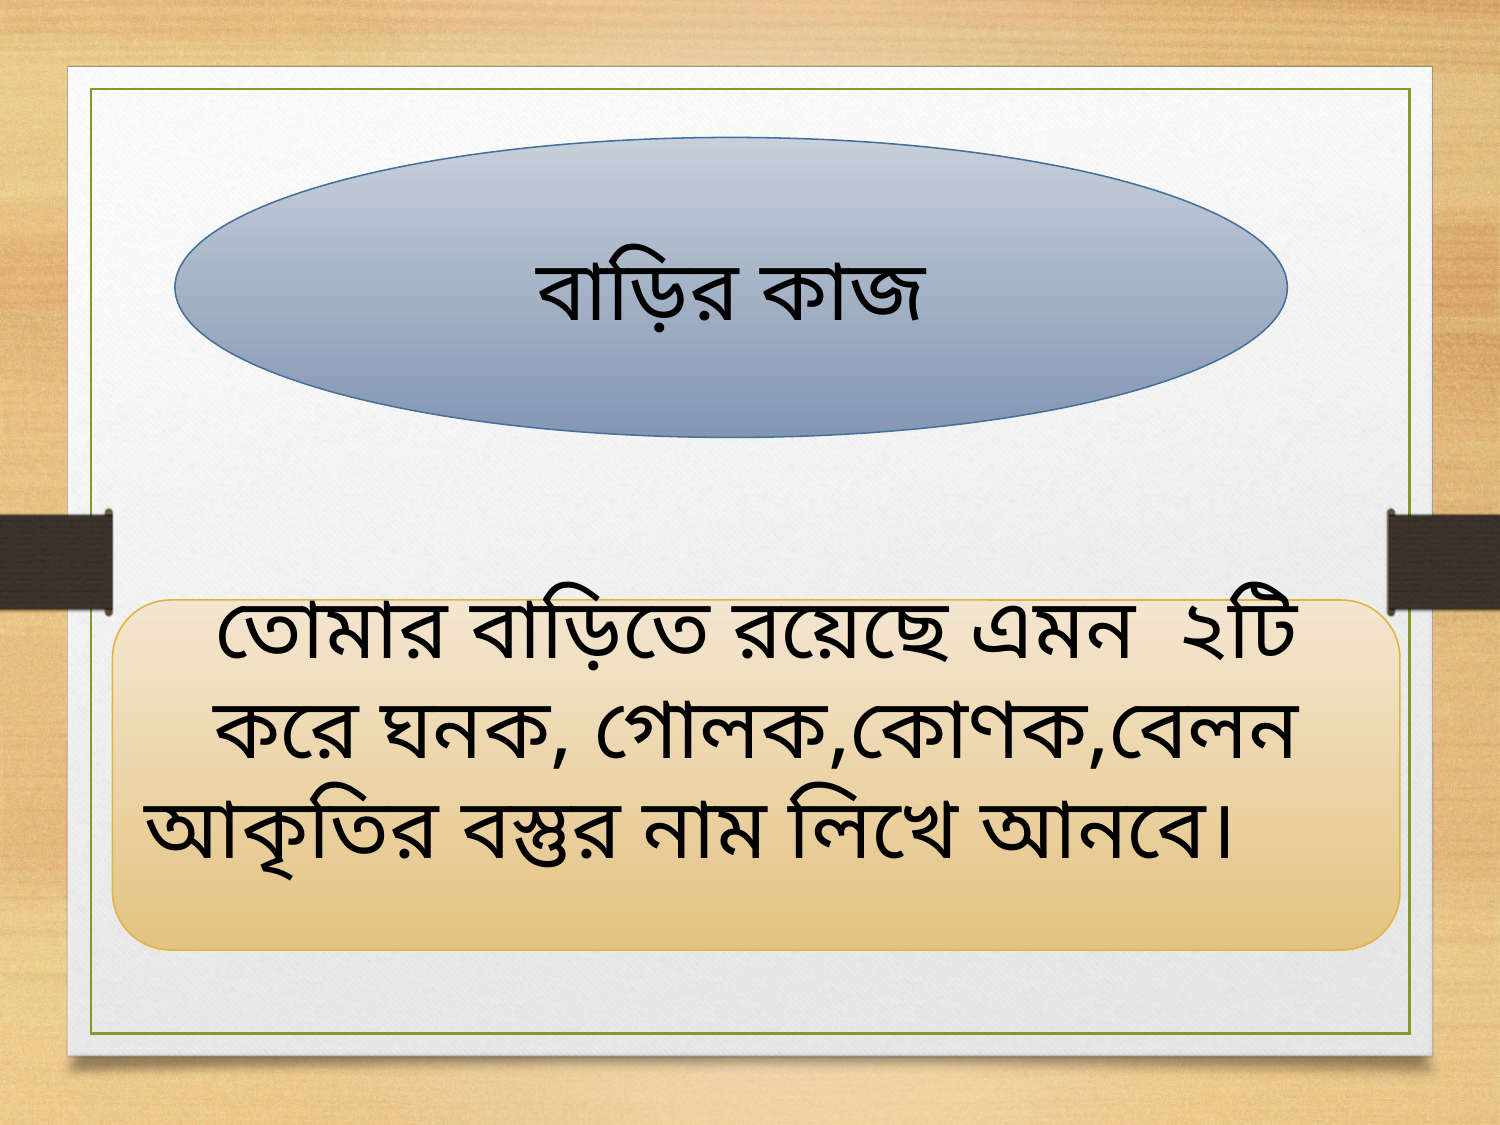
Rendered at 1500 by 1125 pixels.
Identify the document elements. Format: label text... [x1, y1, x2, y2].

text_box বাড়ির কাজ [174, 136, 1289, 439]
picture [0, 0, 1500, 1125]
text_box তোমার বাড়িতে রয়েছে এমন ২টি করে ঘনক, গোলক,কোণক,বেলন আকৃতির বস্তুর নাম লিখে আনবে। [111, 599, 1401, 951]
